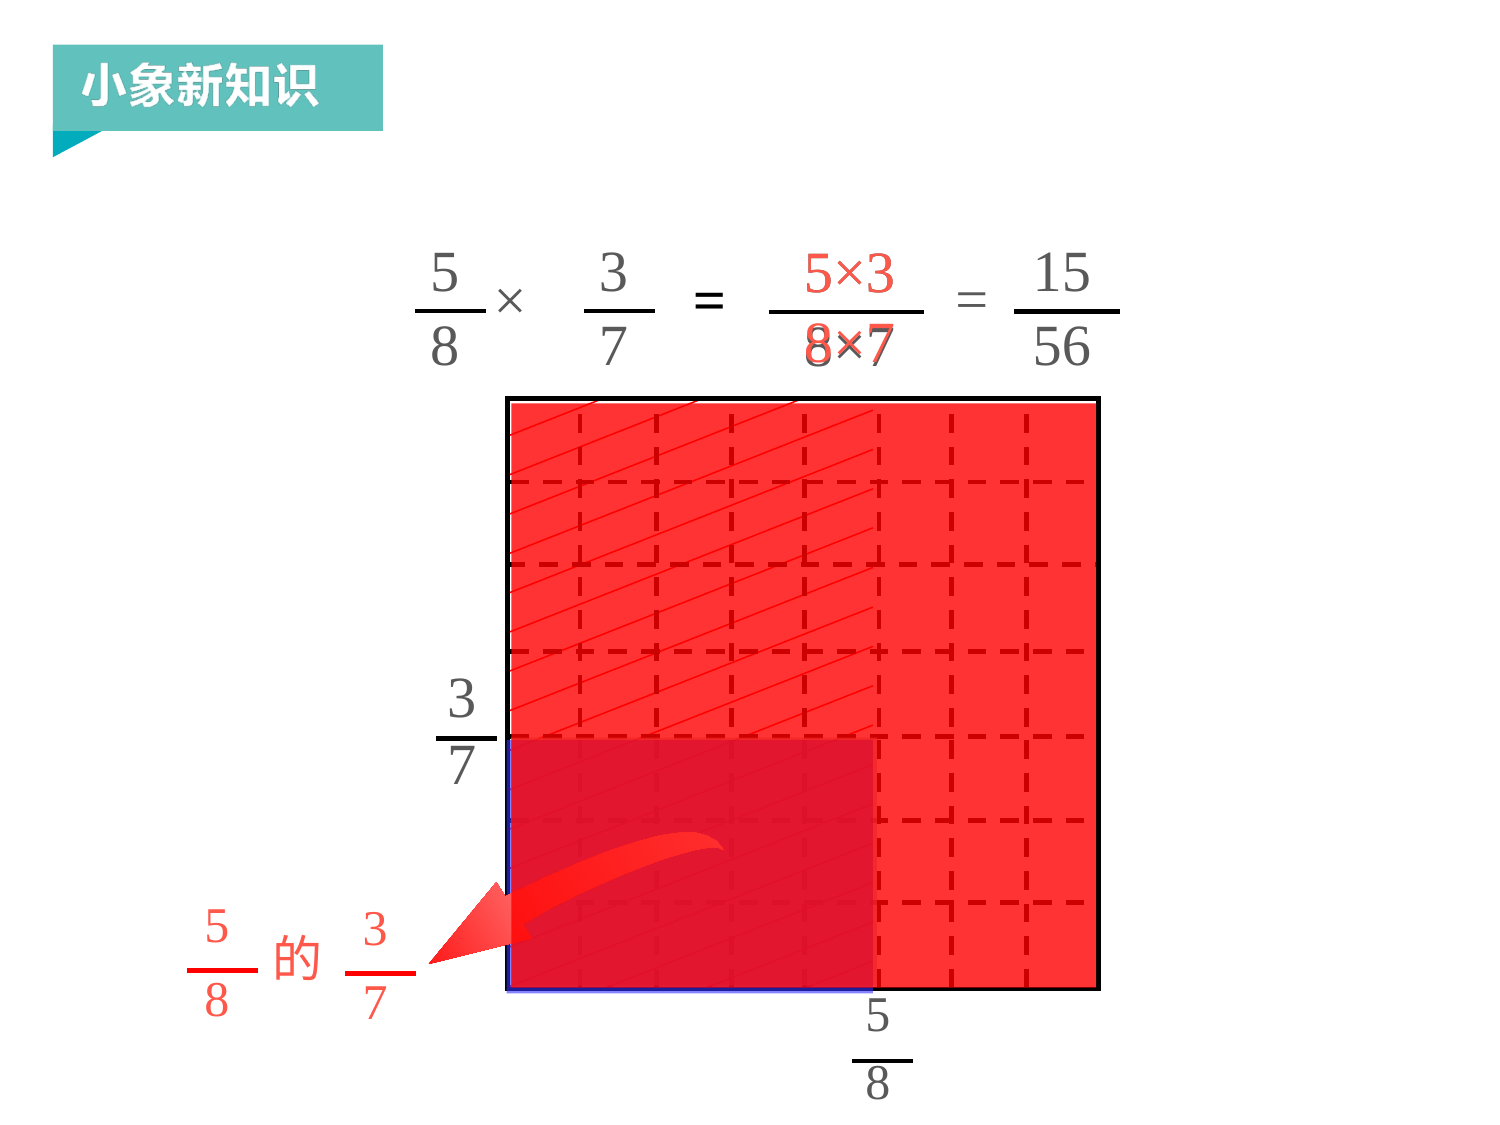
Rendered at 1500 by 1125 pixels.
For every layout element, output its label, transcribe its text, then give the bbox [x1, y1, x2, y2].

text_box [428, 882, 506, 964]
picture [53, 42, 388, 140]
text_box [873, 903, 1097, 988]
text_box [506, 988, 842, 994]
text_box [873, 403, 1097, 481]
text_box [842, 974, 914, 1118]
text_box [873, 693, 1097, 736]
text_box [940, 225, 1129, 386]
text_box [738, 226, 940, 386]
text_box [873, 483, 1097, 564]
text_box [873, 821, 1097, 902]
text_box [506, 397, 873, 564]
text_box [426, 651, 497, 805]
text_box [506, 693, 873, 988]
text_box = [678, 254, 738, 339]
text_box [506, 565, 873, 692]
text_box [873, 737, 1097, 820]
text_box [873, 565, 1097, 651]
text_box [873, 398, 1099, 481]
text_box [175, 884, 417, 1038]
text_box [873, 652, 1097, 692]
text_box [403, 225, 655, 386]
